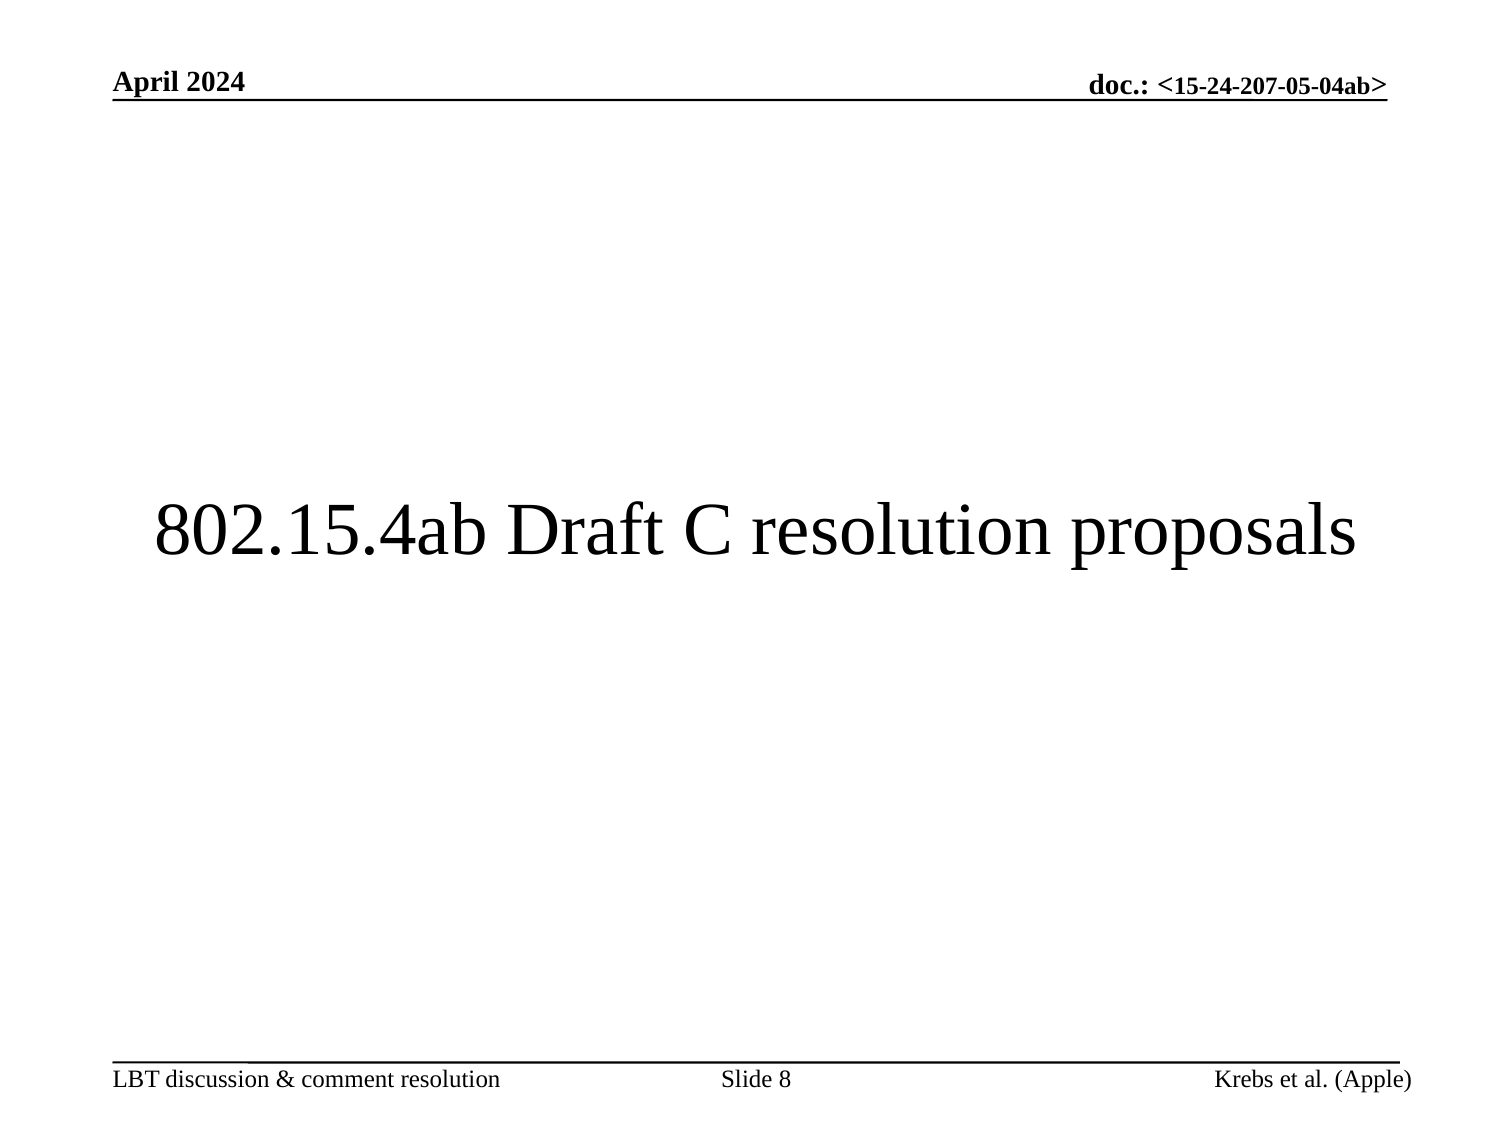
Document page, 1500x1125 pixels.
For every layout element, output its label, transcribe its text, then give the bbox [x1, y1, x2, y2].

slide_number Slide 8 [712, 1062, 800, 1093]
footer Krebs et al. (Apple) [900, 1062, 1413, 1093]
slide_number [112, 62, 375, 98]
title 802.15.4ab Draft C resolution proposals [118, 437, 1394, 613]
